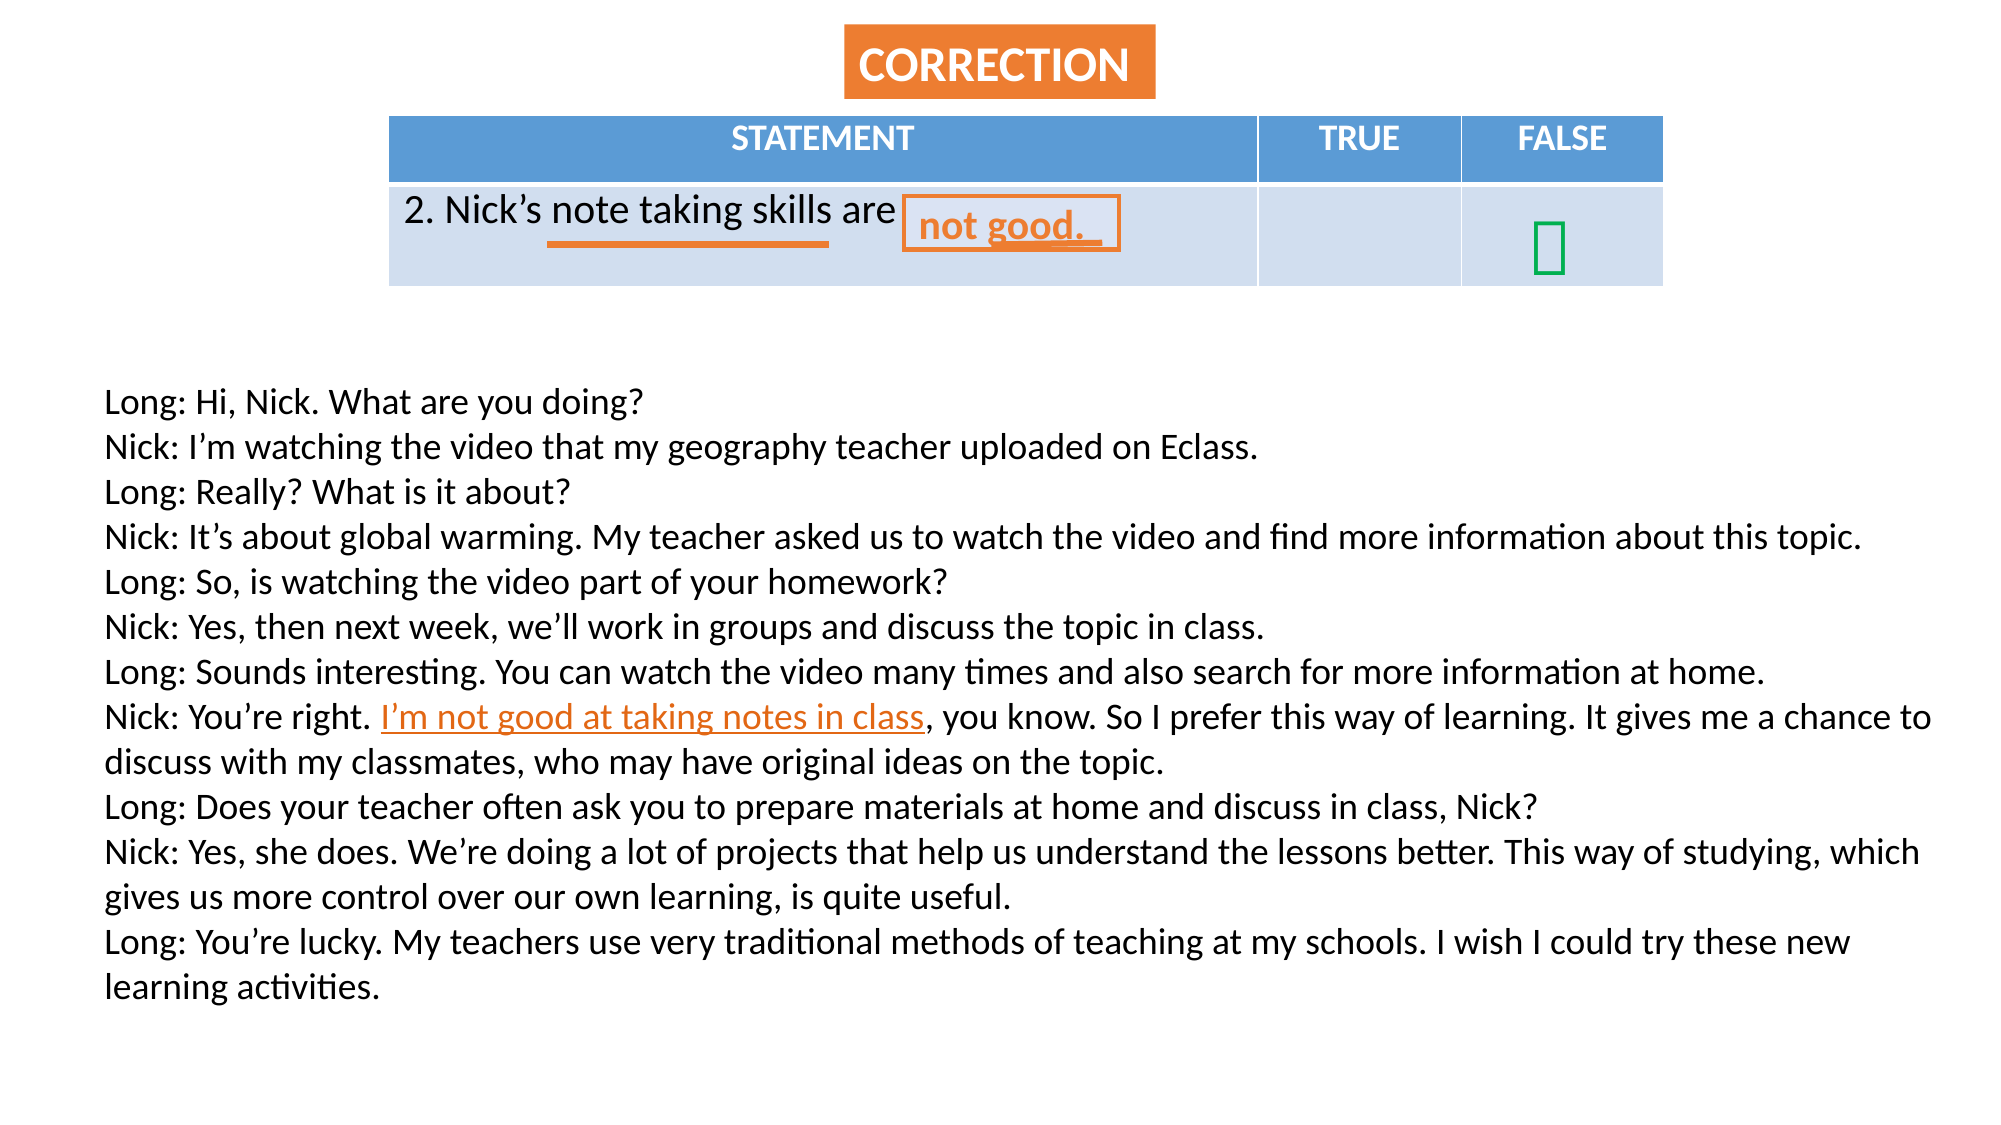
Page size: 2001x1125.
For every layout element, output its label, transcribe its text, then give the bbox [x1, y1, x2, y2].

table_cell 2. Nick’s note taking skills are quite good. [389, 187, 1257, 286]
table_header STATEMENT [389, 116, 1257, 182]
table_header FALSE [1462, 116, 1663, 182]
text_box Long: Hi, Nick. What are you doing? Nick: I’m watching the video that my geography teacher uploaded on Eclass. Long: Really? What is it about? Nick: It’s about global warming. My teacher asked us to watch the video and find more information about this topic. Long: So, is watching the video part of your homework? Nick: Yes, then next week, we’ll work in groups and discuss the topic in class. Long: Sounds interesting. You can watch the video many times and also search for more information at home. Nick: You’re right. I’m not good at taking notes in class, you know. So I prefer this way of learning. It gives me a chance to discuss with my classmates, who may have original ideas on the topic. Long: Does your teacher often ask you to prepare materials at home and discuss in class, Nick? Nick: Yes, she does. We’re doing a lot of projects that help us understand the lessons better. This way of studying, which gives us more control over our own learning, is quite useful. Long: You’re lucky. My teachers use very traditional methods of teaching at my schools. I wish I could try these new learning activities. [89, 369, 1989, 1014]
text_box  [1512, 193, 1588, 299]
text_box not good. [903, 195, 1120, 251]
table_cell [1259, 187, 1461, 286]
table_cell [1462, 187, 1663, 286]
text_box CORRECTION [844, 24, 1156, 99]
table_header TRUE [1259, 116, 1461, 182]
